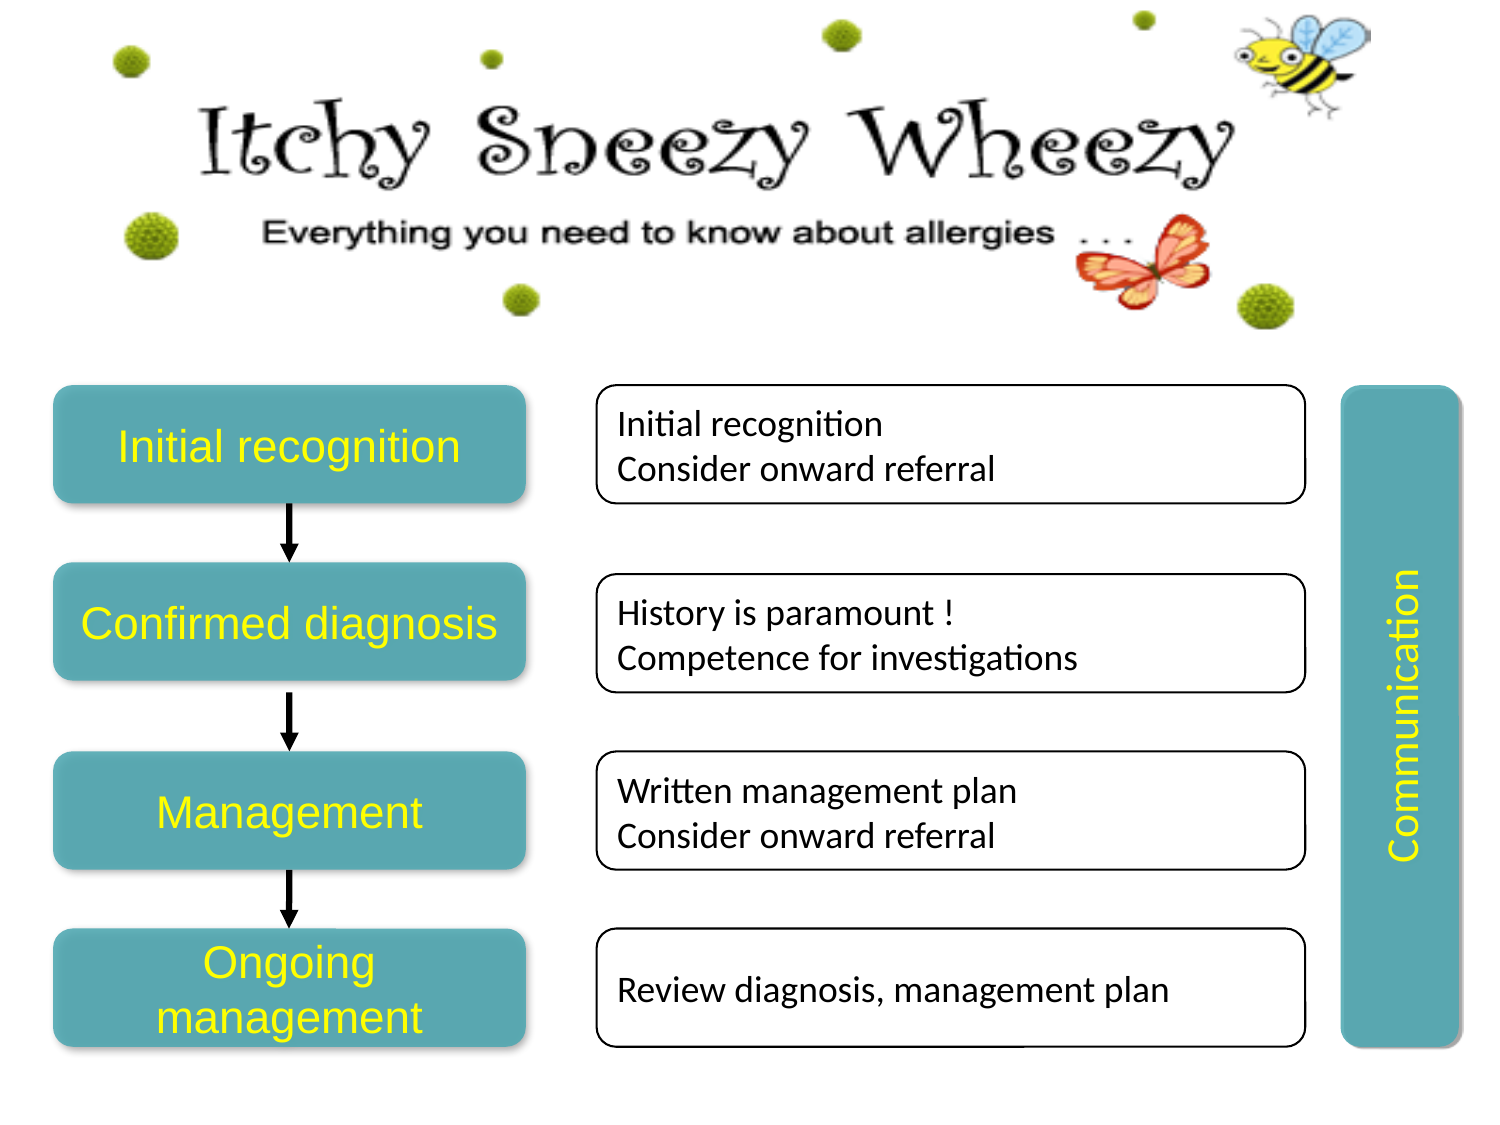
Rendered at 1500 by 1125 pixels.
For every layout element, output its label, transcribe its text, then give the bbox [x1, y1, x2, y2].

text_box Ongoing management [50, 926, 528, 1049]
text_box Management [50, 749, 528, 872]
text_box Written management plan Consider onward referral [596, 751, 1306, 870]
text_box Initial recognition Consider onward referral [596, 385, 1306, 504]
text_box Communication [1340, 385, 1459, 1047]
text_box [282, 869, 296, 929]
text_box [283, 692, 296, 752]
picture [100, 6, 1371, 332]
text_box Review diagnosis, management plan [596, 928, 1306, 1047]
text_box Initial recognition [50, 383, 528, 506]
text_box [283, 503, 296, 563]
text_box Confirmed diagnosis [50, 560, 528, 683]
text_box History is paramount ! Competence for investigations [596, 574, 1306, 693]
